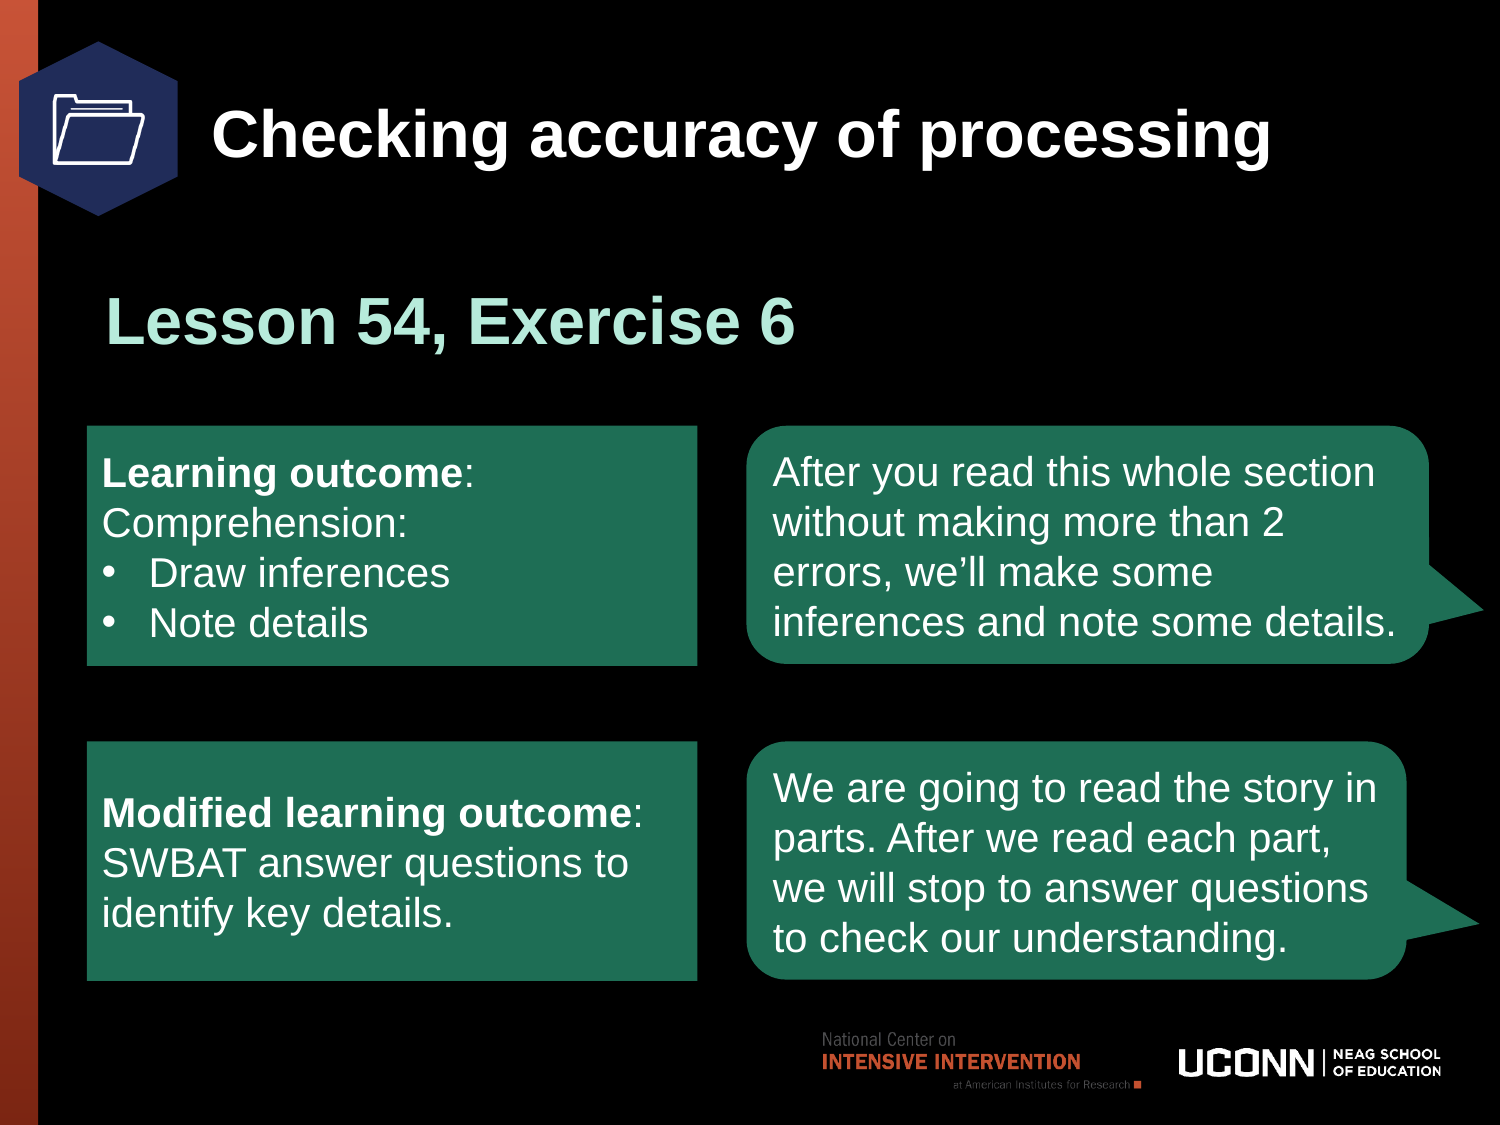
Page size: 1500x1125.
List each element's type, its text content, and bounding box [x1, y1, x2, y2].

picture [1179, 1048, 1441, 1077]
text_box Learning outcome: Comprehension: Draw inferences Note details [86, 425, 698, 667]
text_box After you read this whole section without making more than 2 errors, we’ll make some inferences and note some details. [746, 425, 1484, 664]
picture [818, 1026, 1146, 1094]
text_box Lesson 54, Exercise 6 [90, 270, 813, 365]
text_box Modified learning outcome: SWBAT answer questions to identify key details. [86, 740, 698, 982]
text_box We are going to read the story in parts. After we read each part, we will stop to answer questions to check our understanding. [746, 741, 1480, 980]
picture [52, 93, 145, 165]
title Checking accuracy of processing [196, 42, 1441, 231]
